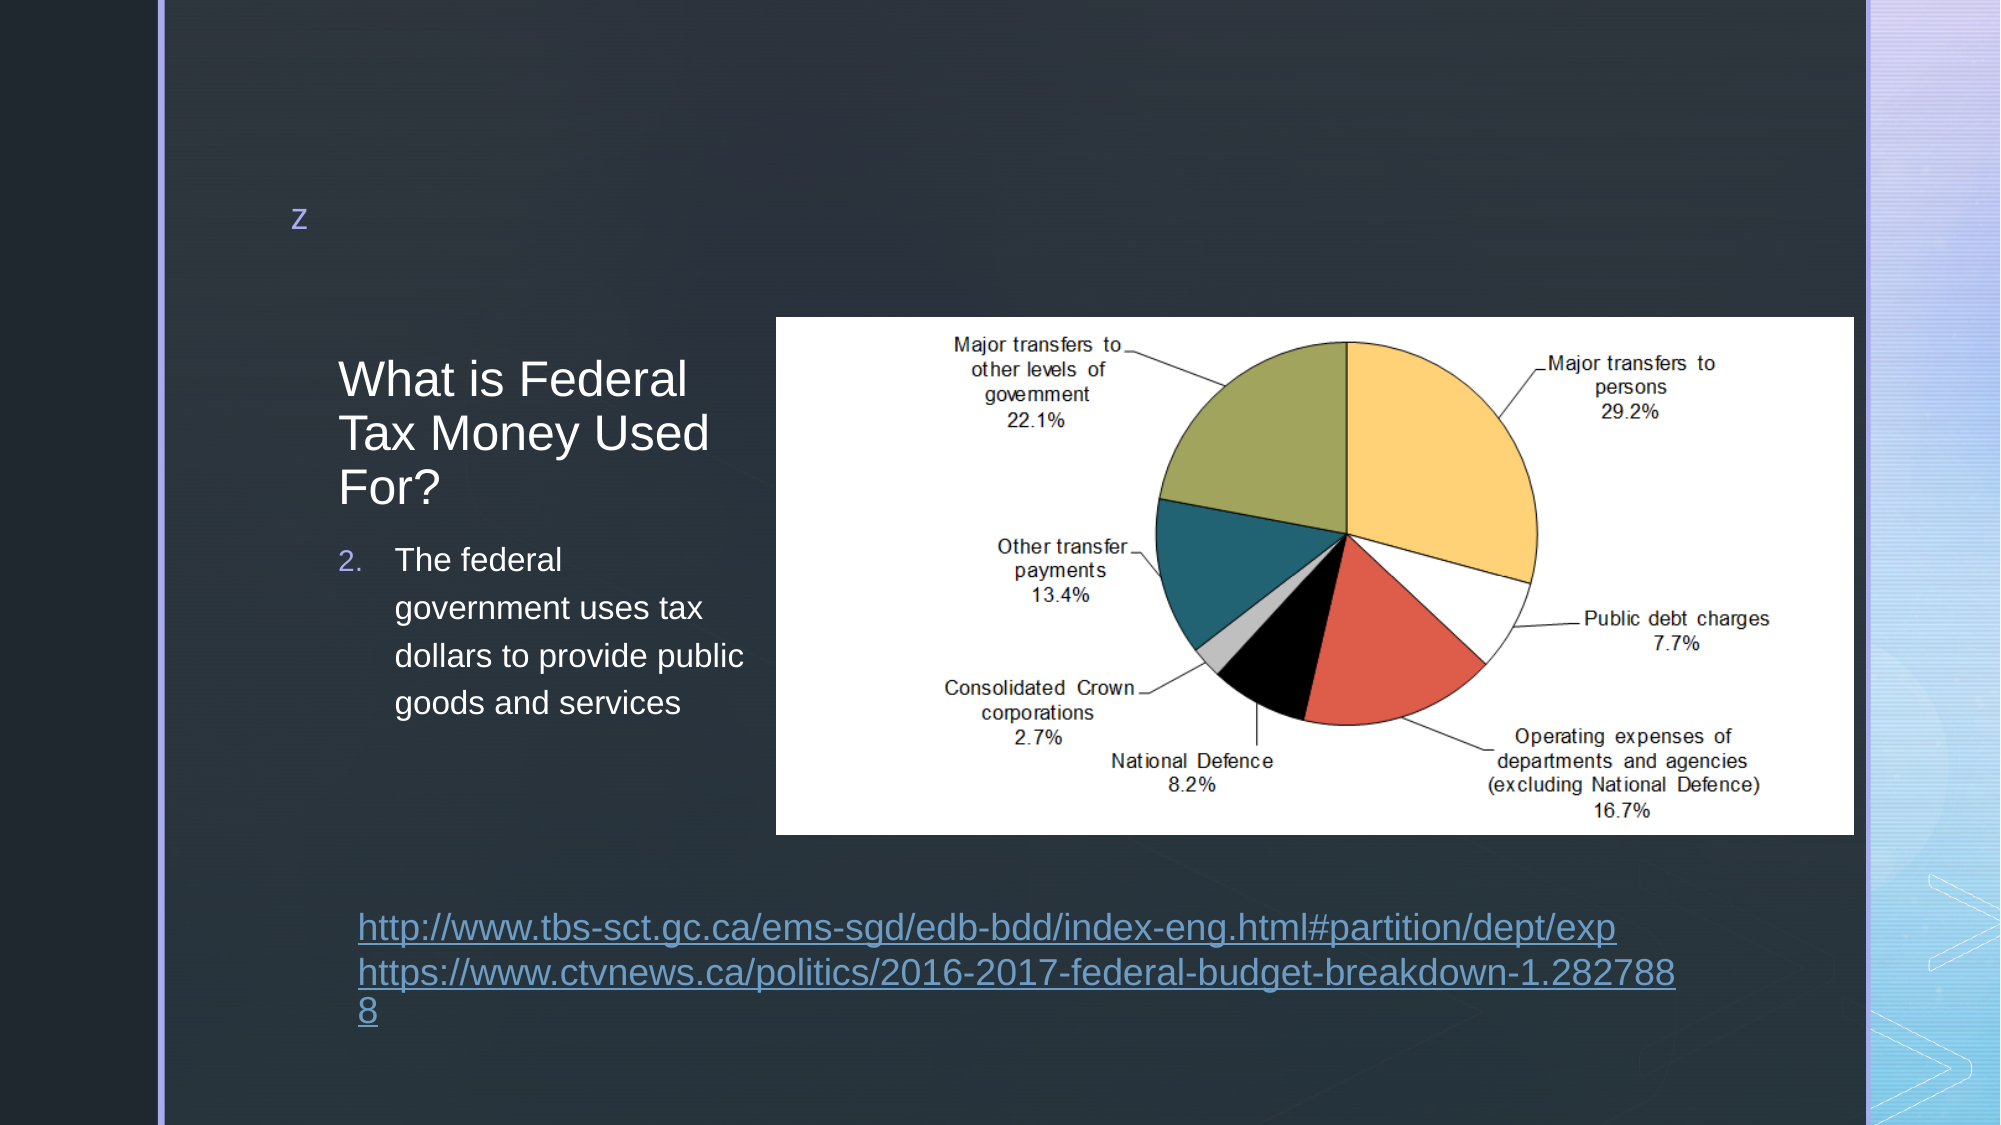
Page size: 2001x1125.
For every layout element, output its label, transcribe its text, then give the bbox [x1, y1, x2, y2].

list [776, 317, 1855, 835]
text_box http://www.tbs-sct.gc.ca/ems-sgd/edb-bdd/index-eng.html#partition/dept/exp https://www.ctvnews.ca/politics/2016-2017-federal-budget-breakdown-1.2827888 [342, 895, 1709, 1046]
title What is Federal Tax Money Used For? [323, 210, 761, 522]
picture [1871, 0, 2001, 1125]
list The federal government uses tax dollars to provide public goods and services [323, 522, 761, 915]
